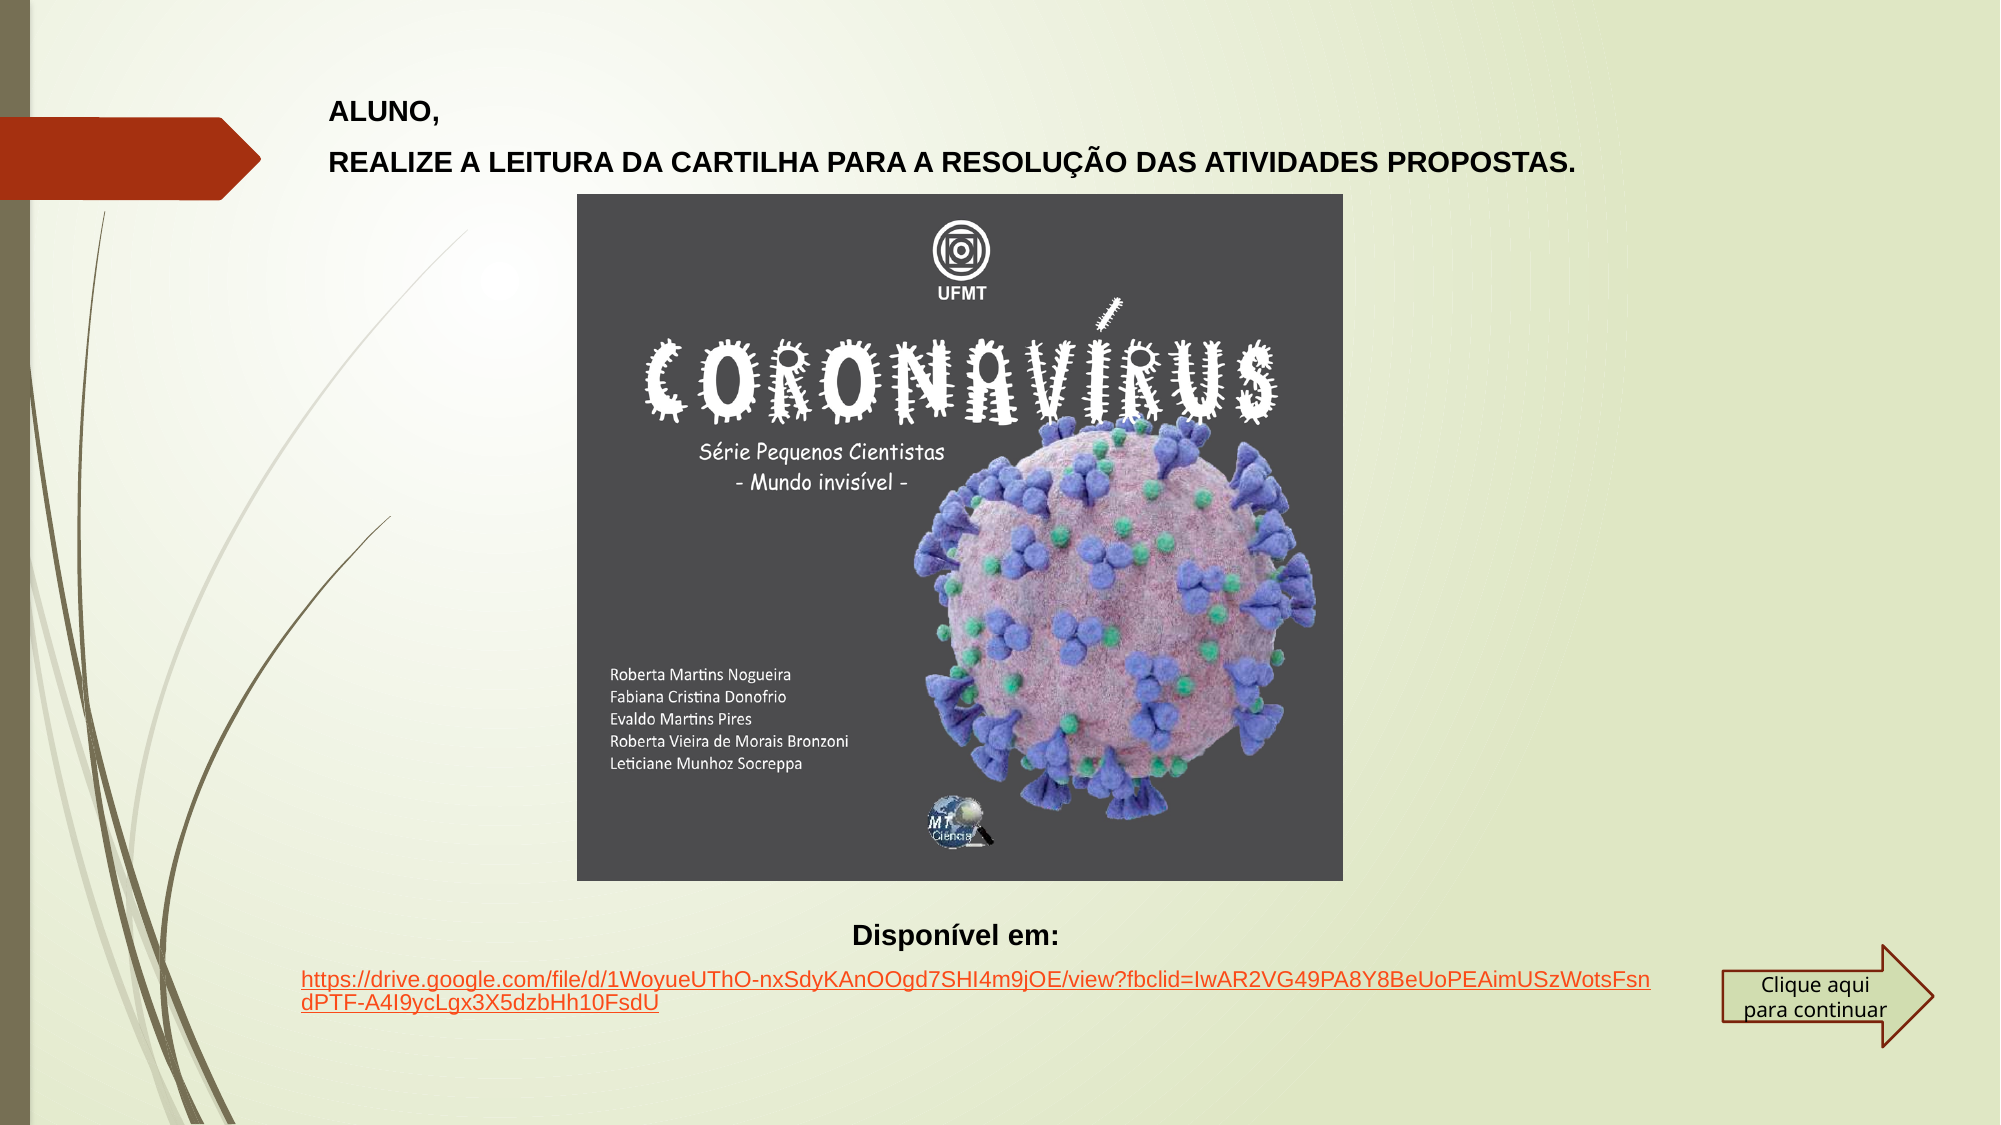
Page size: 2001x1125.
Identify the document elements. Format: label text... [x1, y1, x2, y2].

text_box Disponível em: [837, 906, 1082, 957]
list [577, 194, 1344, 882]
text_box ALUNO, REALIZE A LEITURA DA CARTILHA PARA A RESOLUÇÃO DAS ATIVIDADES PROPOSTAS. [313, 81, 1850, 186]
text_box https://drive.google.com/file/d/1WoyueUThO-nxSdyKAnOOgd7SHI4m9jOE/view?fbclid=IwAR2VG49PA8Y8BeUoPEAimUSzWotsFsndPTF-A4I9ycLgx3X5dzbHh10FsdU [286, 957, 1675, 1000]
text_box Clique aqui para continuar [1721, 944, 1935, 1049]
